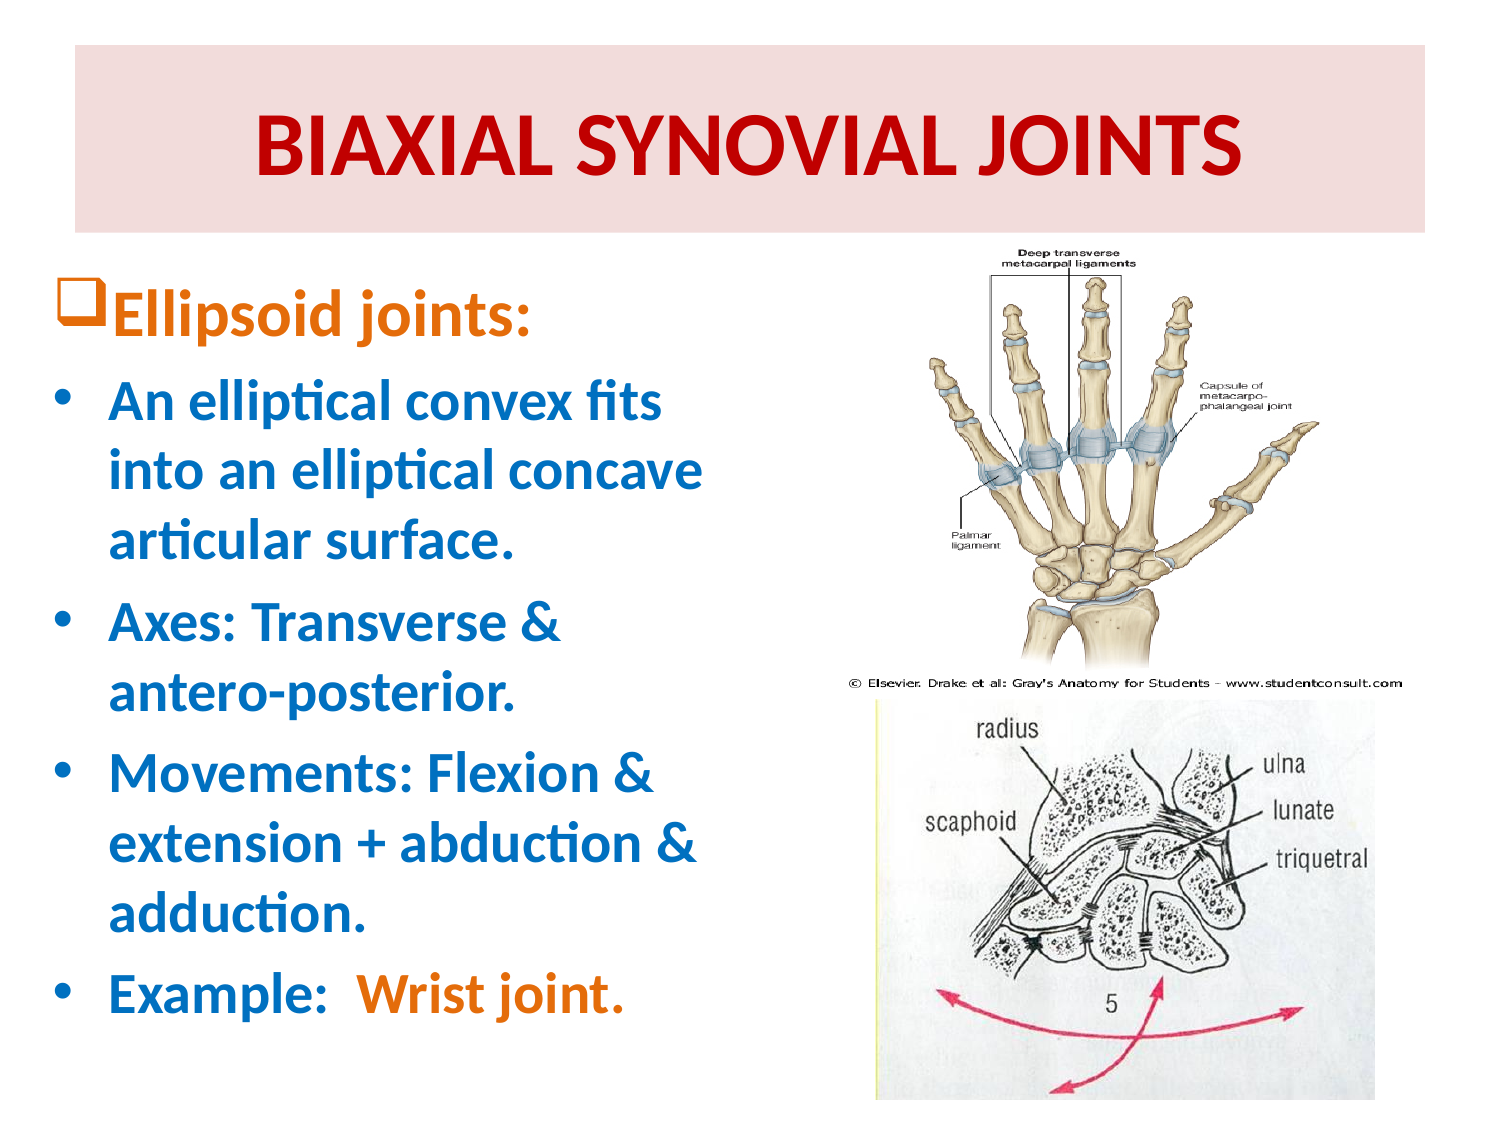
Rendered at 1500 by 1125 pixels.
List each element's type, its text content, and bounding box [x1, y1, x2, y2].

list Ellipsoid joints: An elliptical convex fits into an elliptical concave articular surface. Axes: Transverse & antero-posterior. Movements: Flexion & extension + abduction & adduction. Example: Wrist joint. [37, 262, 738, 1075]
title BIAXIAL SYNOVIAL JOINTS [75, 45, 1425, 233]
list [849, 249, 1403, 688]
picture [874, 699, 1376, 1101]
